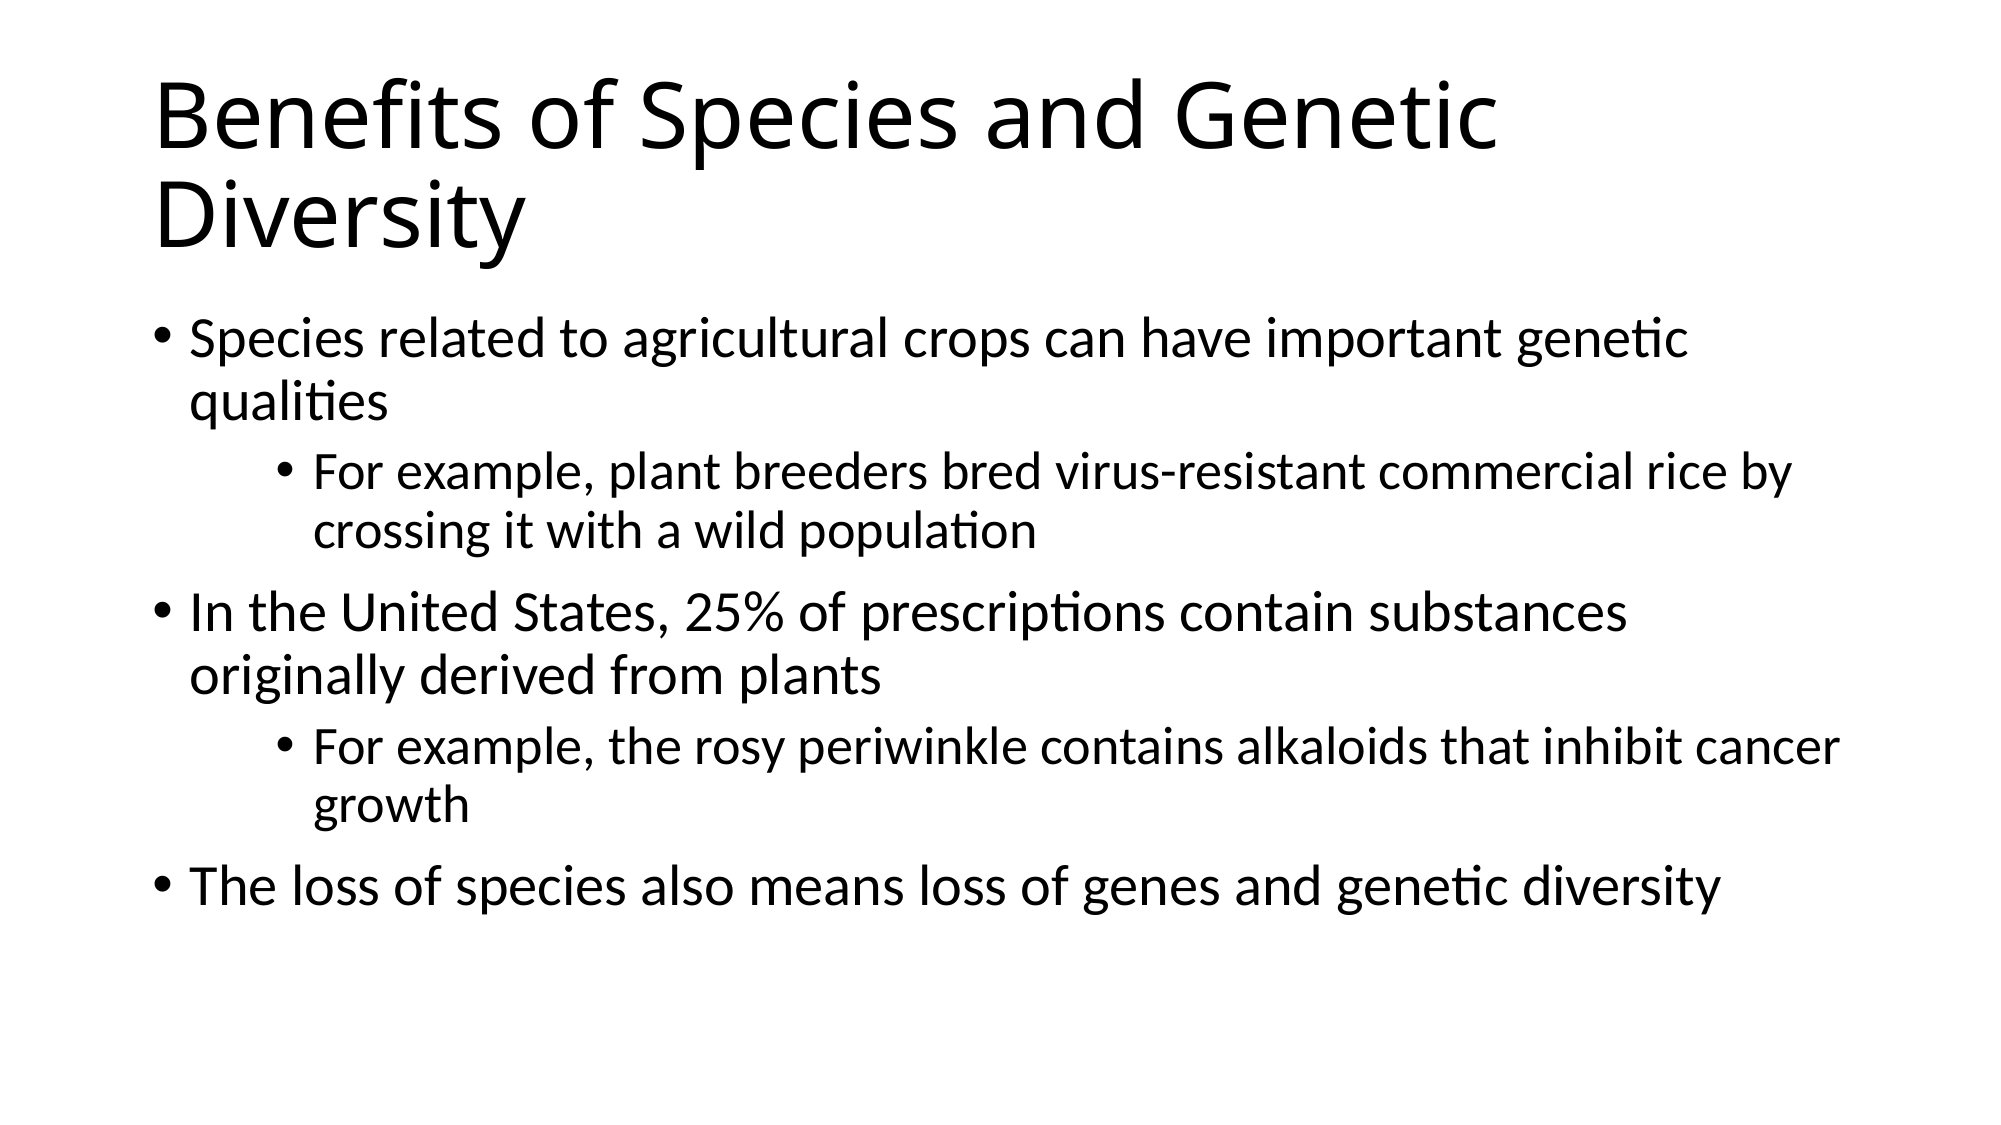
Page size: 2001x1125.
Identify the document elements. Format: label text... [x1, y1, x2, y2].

list Species related to agricultural crops can have important genetic qualities For example, plant breeders bred virus-resistant commercial rice by crossing it with a wild population In the United States, 25% of prescriptions contain substances originally derived from plants For example, the rosy periwinkle contains alkaloids that inhibit cancer growth The loss of species also means loss of genes and genetic diversity [137, 299, 1863, 1014]
title Benefits of Species and Genetic Diversity [137, 59, 1863, 278]
